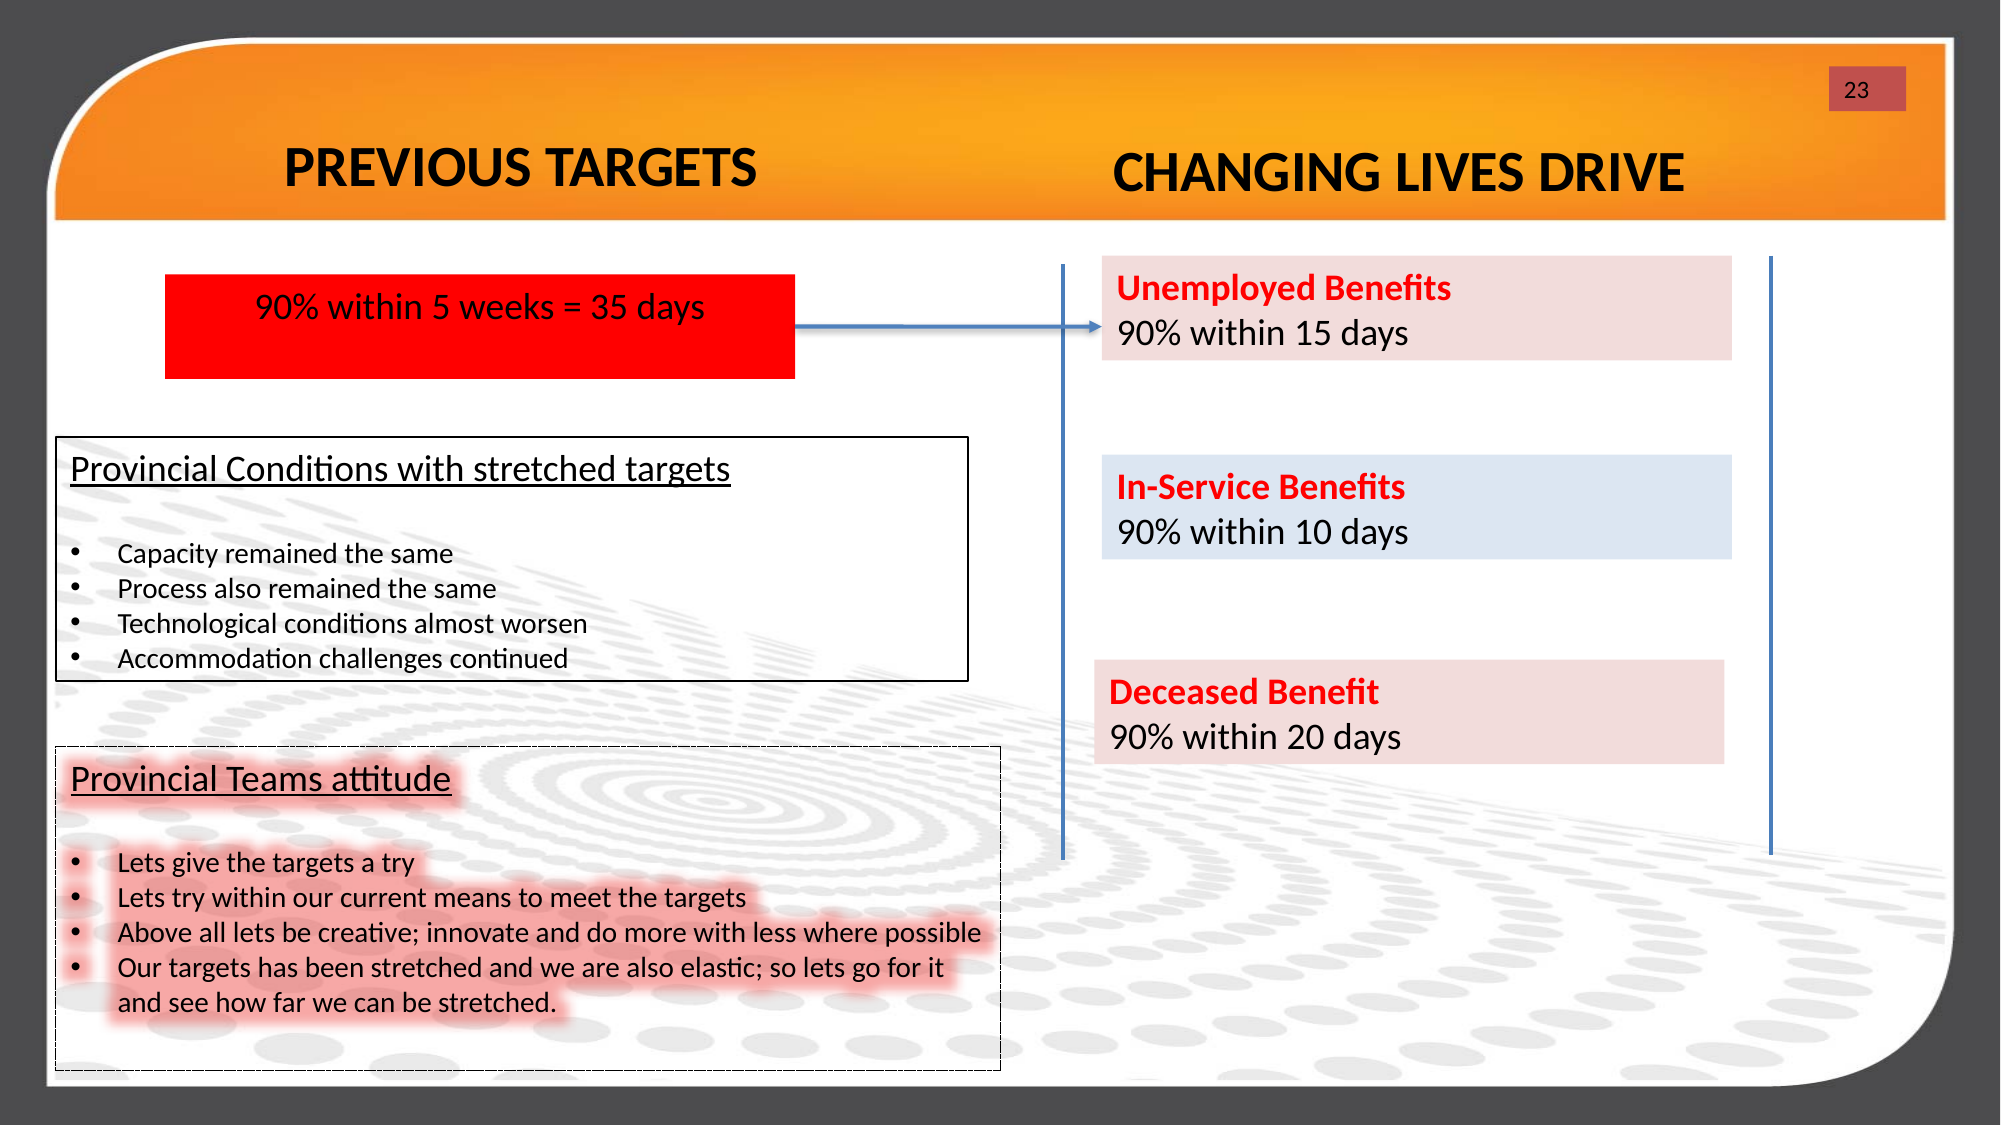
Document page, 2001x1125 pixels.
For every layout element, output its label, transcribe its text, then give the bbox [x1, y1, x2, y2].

text_box Unemployed Benefits 90% within 15 days [1101, 255, 1732, 361]
text_box Deceased Benefit 90% within 20 days [1094, 659, 1725, 765]
picture [0, 0, 2001, 1125]
text_box Provincial Teams attitude Lets give the targets a try Lets try within our current means to meet the targets Above all lets be creative; innovate and do more with less where possible Our targets has been stretched and we are also elastic; so lets go for it and see how far we can be stretched. [55, 746, 1001, 1071]
text_box 90% within 5 weeks = 35 days [165, 274, 796, 379]
text_box Provincial Conditions with stretched targets Capacity remained the same Process also remained the same Technological conditions almost worsen Accommodation challenges continued [55, 436, 969, 682]
text_box 23 [1829, 66, 1907, 112]
text_box In-Service Benefits 90% within 10 days [1101, 454, 1732, 560]
text_box PREVIOUS TARGETS [270, 121, 787, 206]
text_box CHANGING LIVES DRIVE [1098, 125, 1702, 211]
